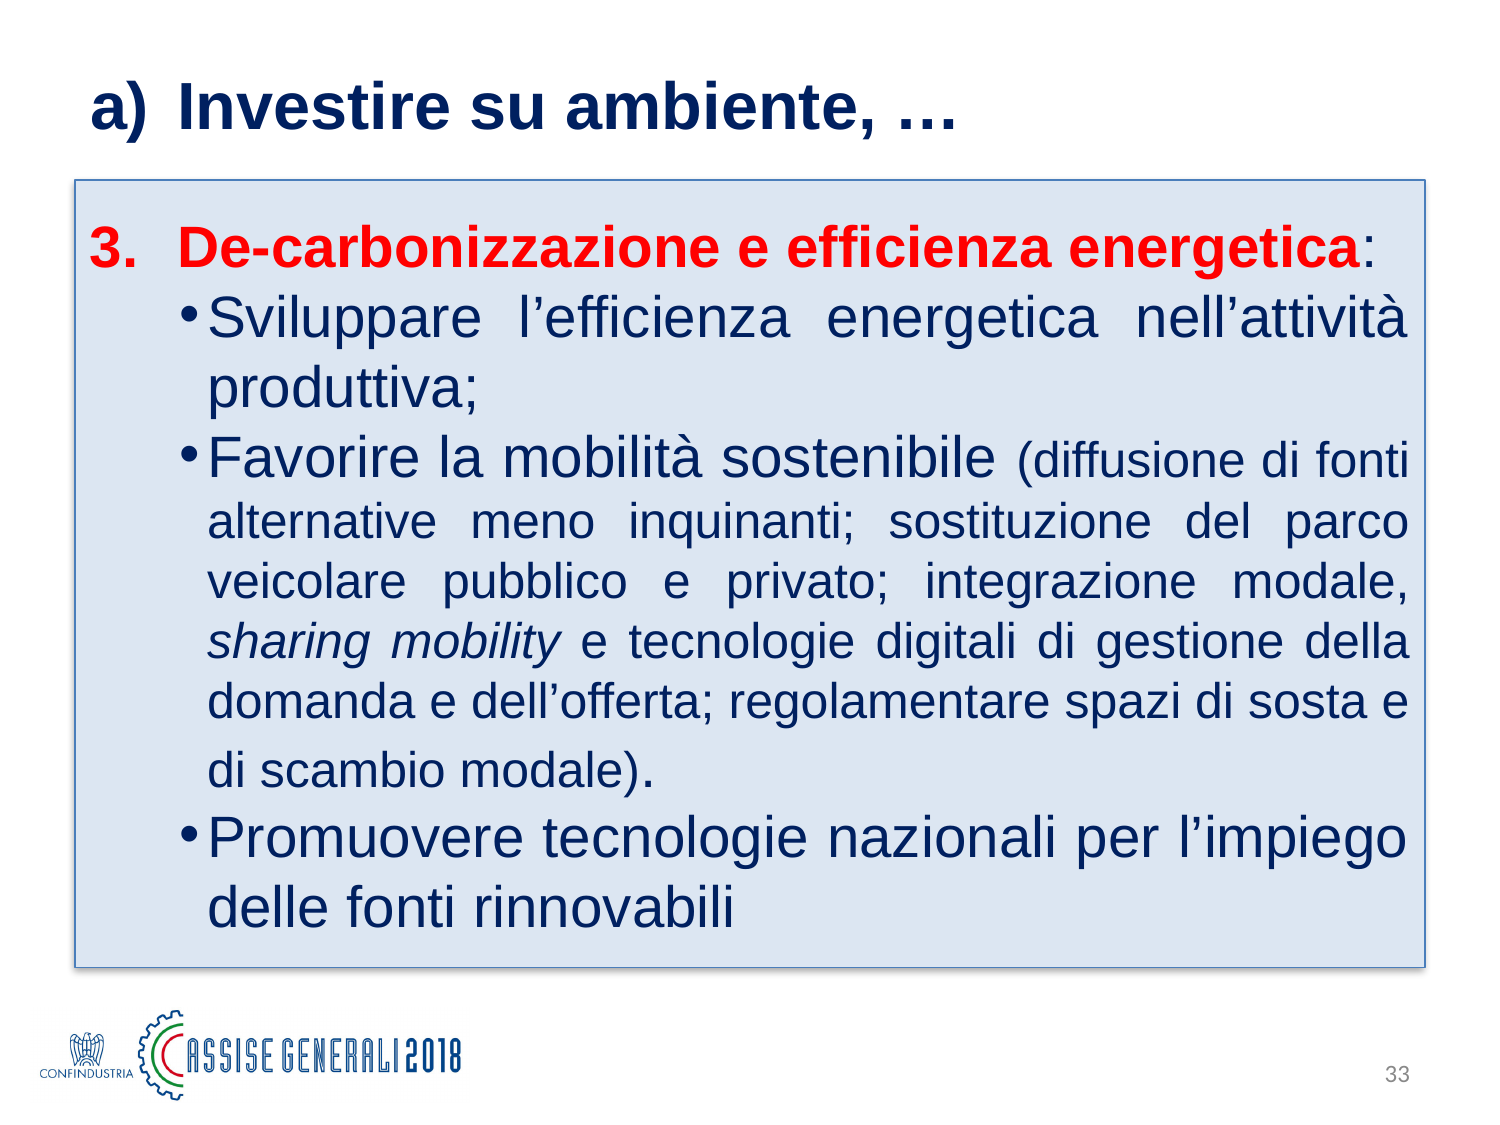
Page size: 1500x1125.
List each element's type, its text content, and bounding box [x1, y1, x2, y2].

text_box De-carbonizzazione e efficienza energetica: Sviluppare l’efficienza energetica nell’attività produttiva; Favorire la mobilità sostenibile (diffusione di fonti alternative meno inquinanti; sostituzione del parco veicolare pubblico e privato; integrazione modale, sharing mobility e tecnologie digitali di gestione della domanda e dell’offerta; regolamentare spazi di sosta e di scambio modale). Promuovere tecnologie nazionali per l’impiego delle fonti rinnovabili [74, 179, 1426, 968]
title a) Investire su ambiente, … [74, 38, 1426, 168]
slide_number 33 [1074, 1042, 1425, 1103]
picture [29, 1007, 470, 1103]
